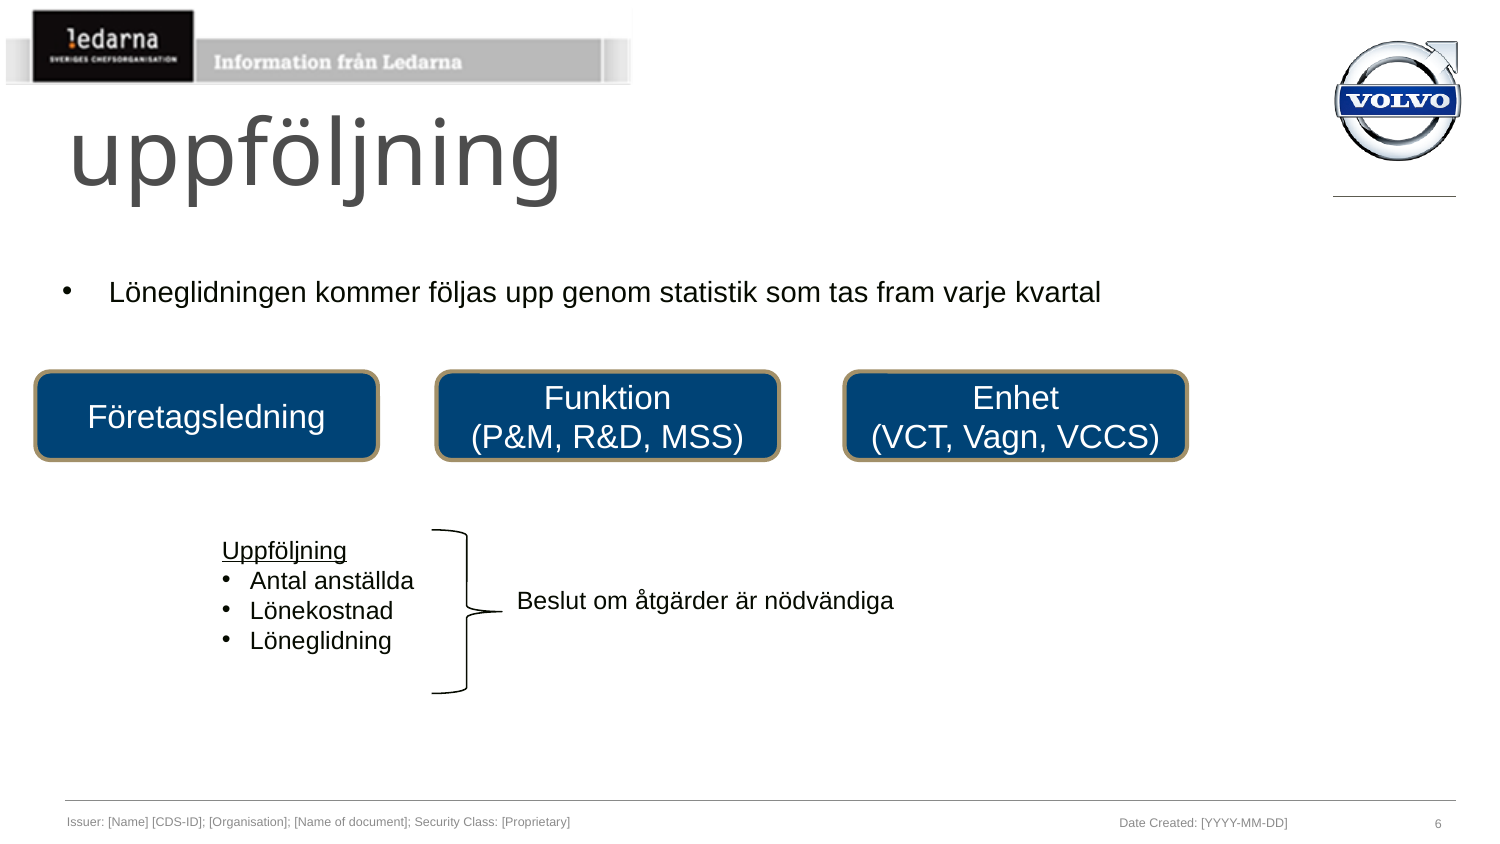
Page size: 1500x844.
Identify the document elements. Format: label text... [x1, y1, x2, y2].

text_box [206, 526, 911, 694]
picture [1329, 32, 1466, 169]
picture [5, 7, 634, 86]
text_box Löneglidningen kommer följas upp genom statistik som tas fram varje kvartal [47, 265, 1306, 316]
text_box Enhet (VCT, Vagn, VCCS) [842, 369, 1190, 463]
slide_number Date Created: [YYYY-MM-DD] [1104, 799, 1455, 844]
text_box Funktion (P&M, R&D, MSS) [434, 369, 782, 463]
footer Issuer: [Name] [CDS-ID]; [Organisation]; [Name of document]; Security Class: [Proprietary] [51, 799, 987, 844]
text_box Företagsledning [33, 369, 381, 463]
slide_number 6 [1290, 801, 1457, 844]
text_box uppföljning [53, 111, 1071, 253]
